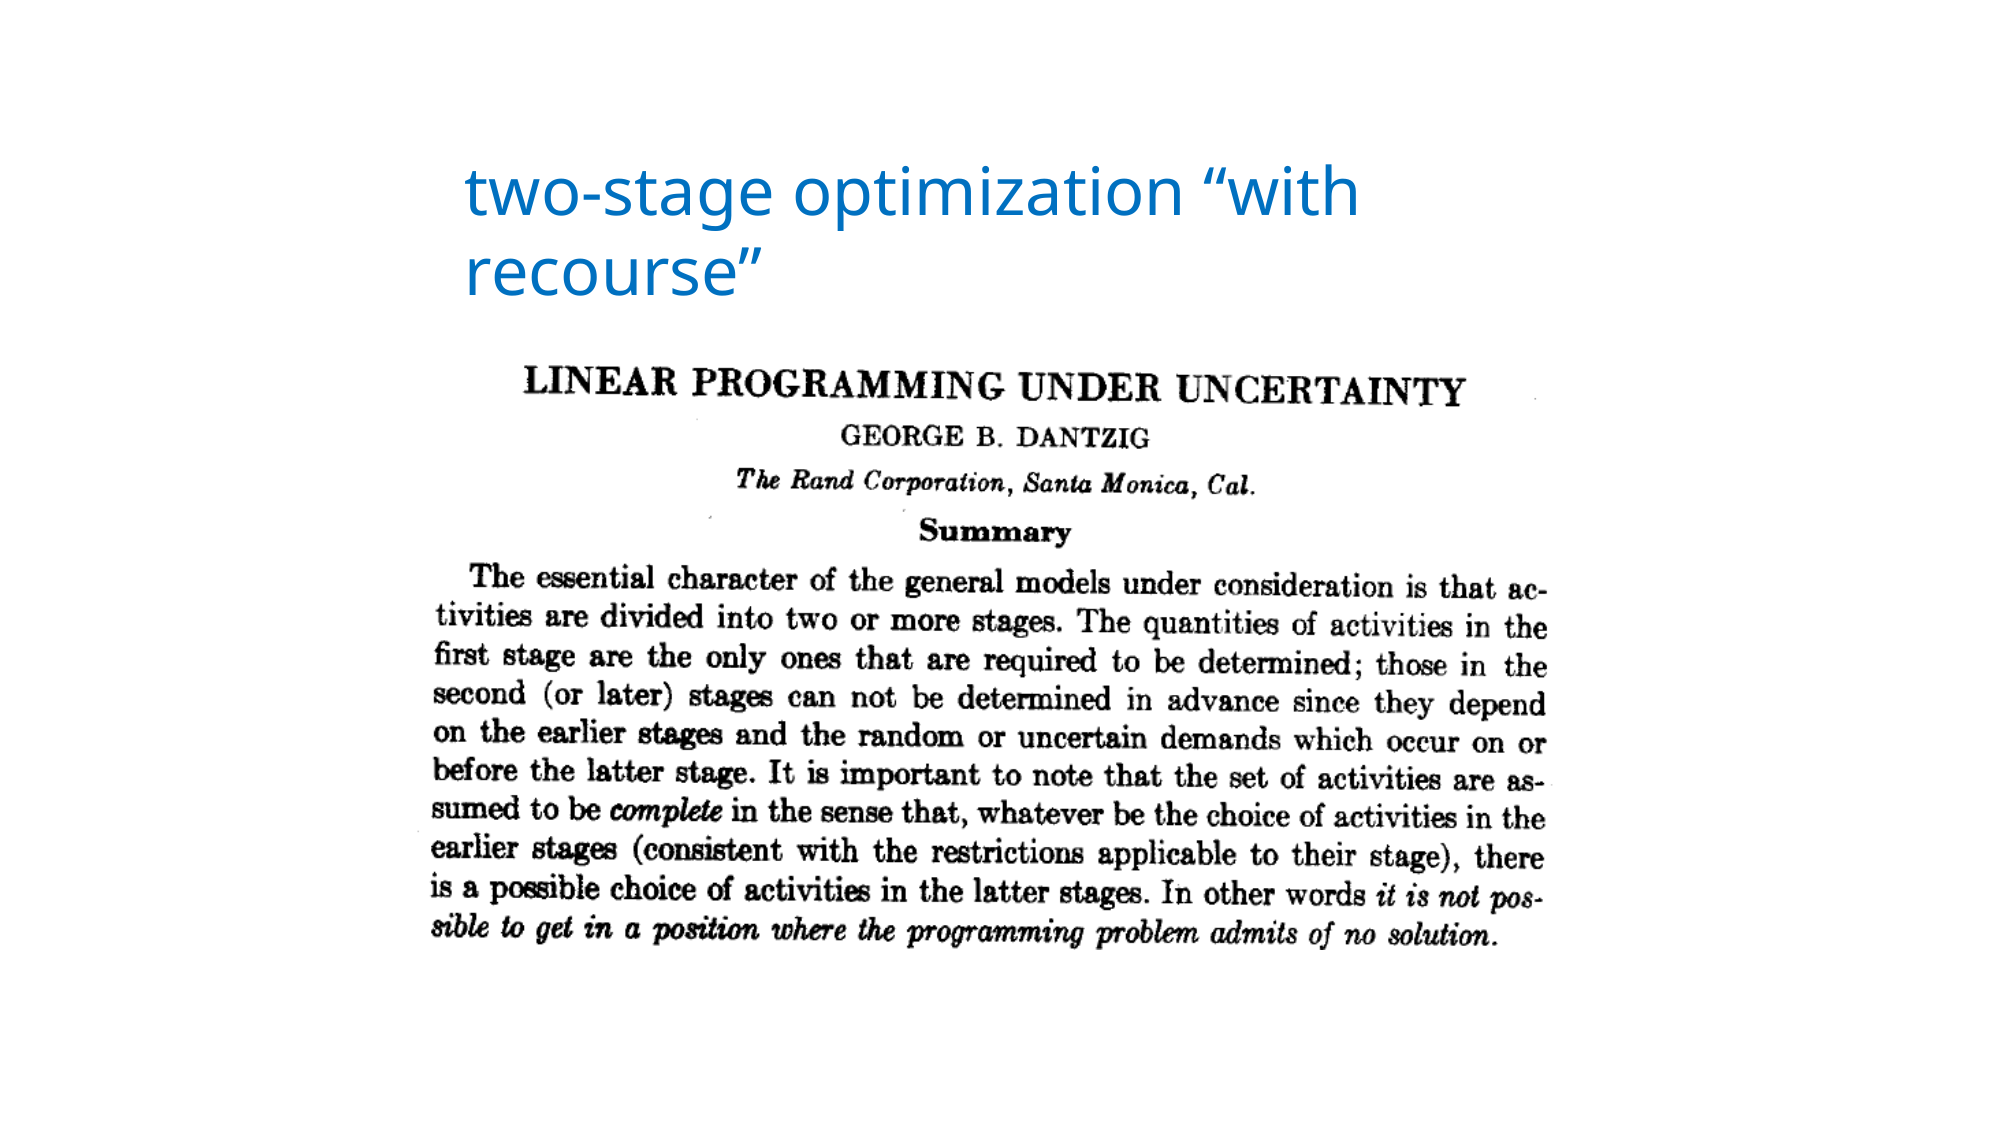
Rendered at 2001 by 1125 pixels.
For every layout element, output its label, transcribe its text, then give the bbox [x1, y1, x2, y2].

text_box two-stage optimization “with recourse” [450, 141, 1688, 317]
picture [389, 349, 1625, 950]
